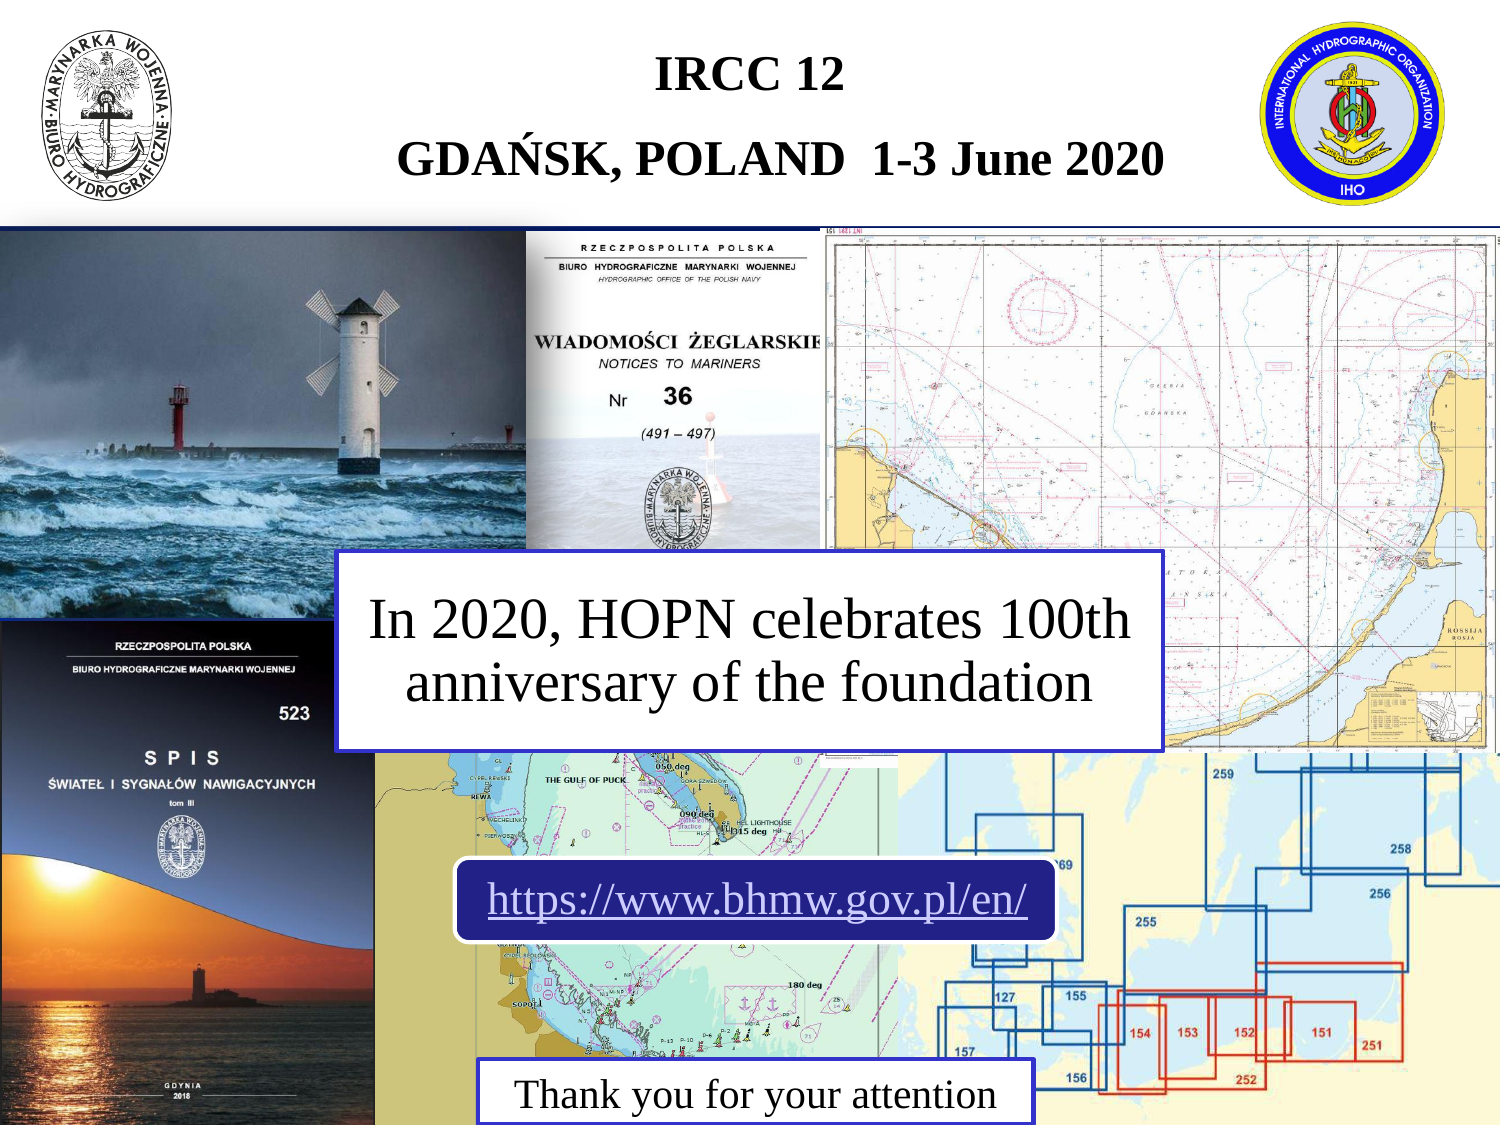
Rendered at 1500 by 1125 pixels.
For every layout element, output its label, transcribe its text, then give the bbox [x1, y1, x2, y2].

text_box In 2020, HOPN celebrates 100th anniversary of the foundation [530, 602, 815, 619]
picture [0, 228, 1500, 1125]
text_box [454, 857, 1058, 953]
text_box IRCC 12 GDAŃSK, POLAND 1-3 June 2020 [0, 0, 1500, 228]
picture [1257, 18, 1448, 209]
picture [40, 30, 195, 213]
